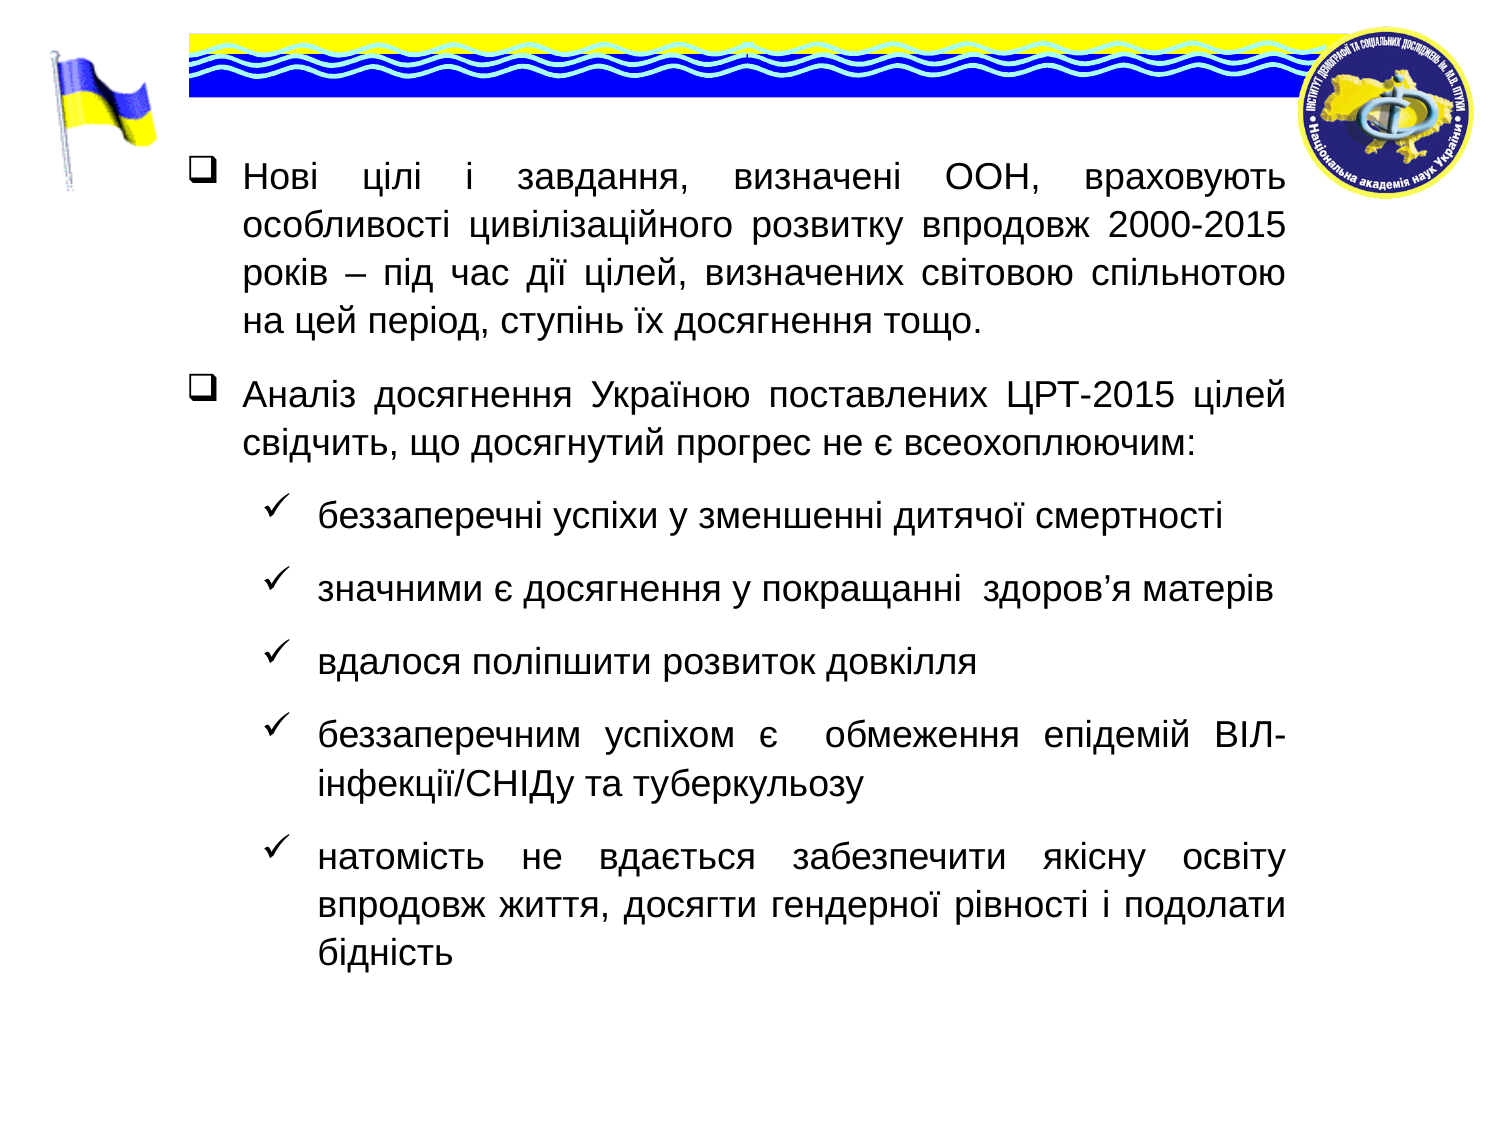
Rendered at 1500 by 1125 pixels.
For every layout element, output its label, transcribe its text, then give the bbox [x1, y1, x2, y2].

text_box Нові цілі і завдання, визначені ООН, враховують особливості цивілізаційного розвитку впродовж 2000-2015 років – під час дії цілей, визначених світовою спільнотою на цей період, ступінь їх досягнення тощо. Аналіз досягнення Україною поставлених ЦРТ-2015 цілей свідчить, що досягнутий прогрес не є всеохоплюючим: беззаперечні успіхи у зменшенні дитячої смертності значними є досягнення у покращанні здоров’я матерів вдалося поліпшити розвиток довкілля беззаперечним успіхом є обмеження епідемій ВІЛ-інфекції/СНІДу та туберкульозу натомість не вдається забезпечити якісну освіту впродовж життя, досягти гендерної рівності і подолати бідність [171, 141, 1302, 981]
picture [1294, 24, 1476, 201]
picture [18, 22, 189, 193]
